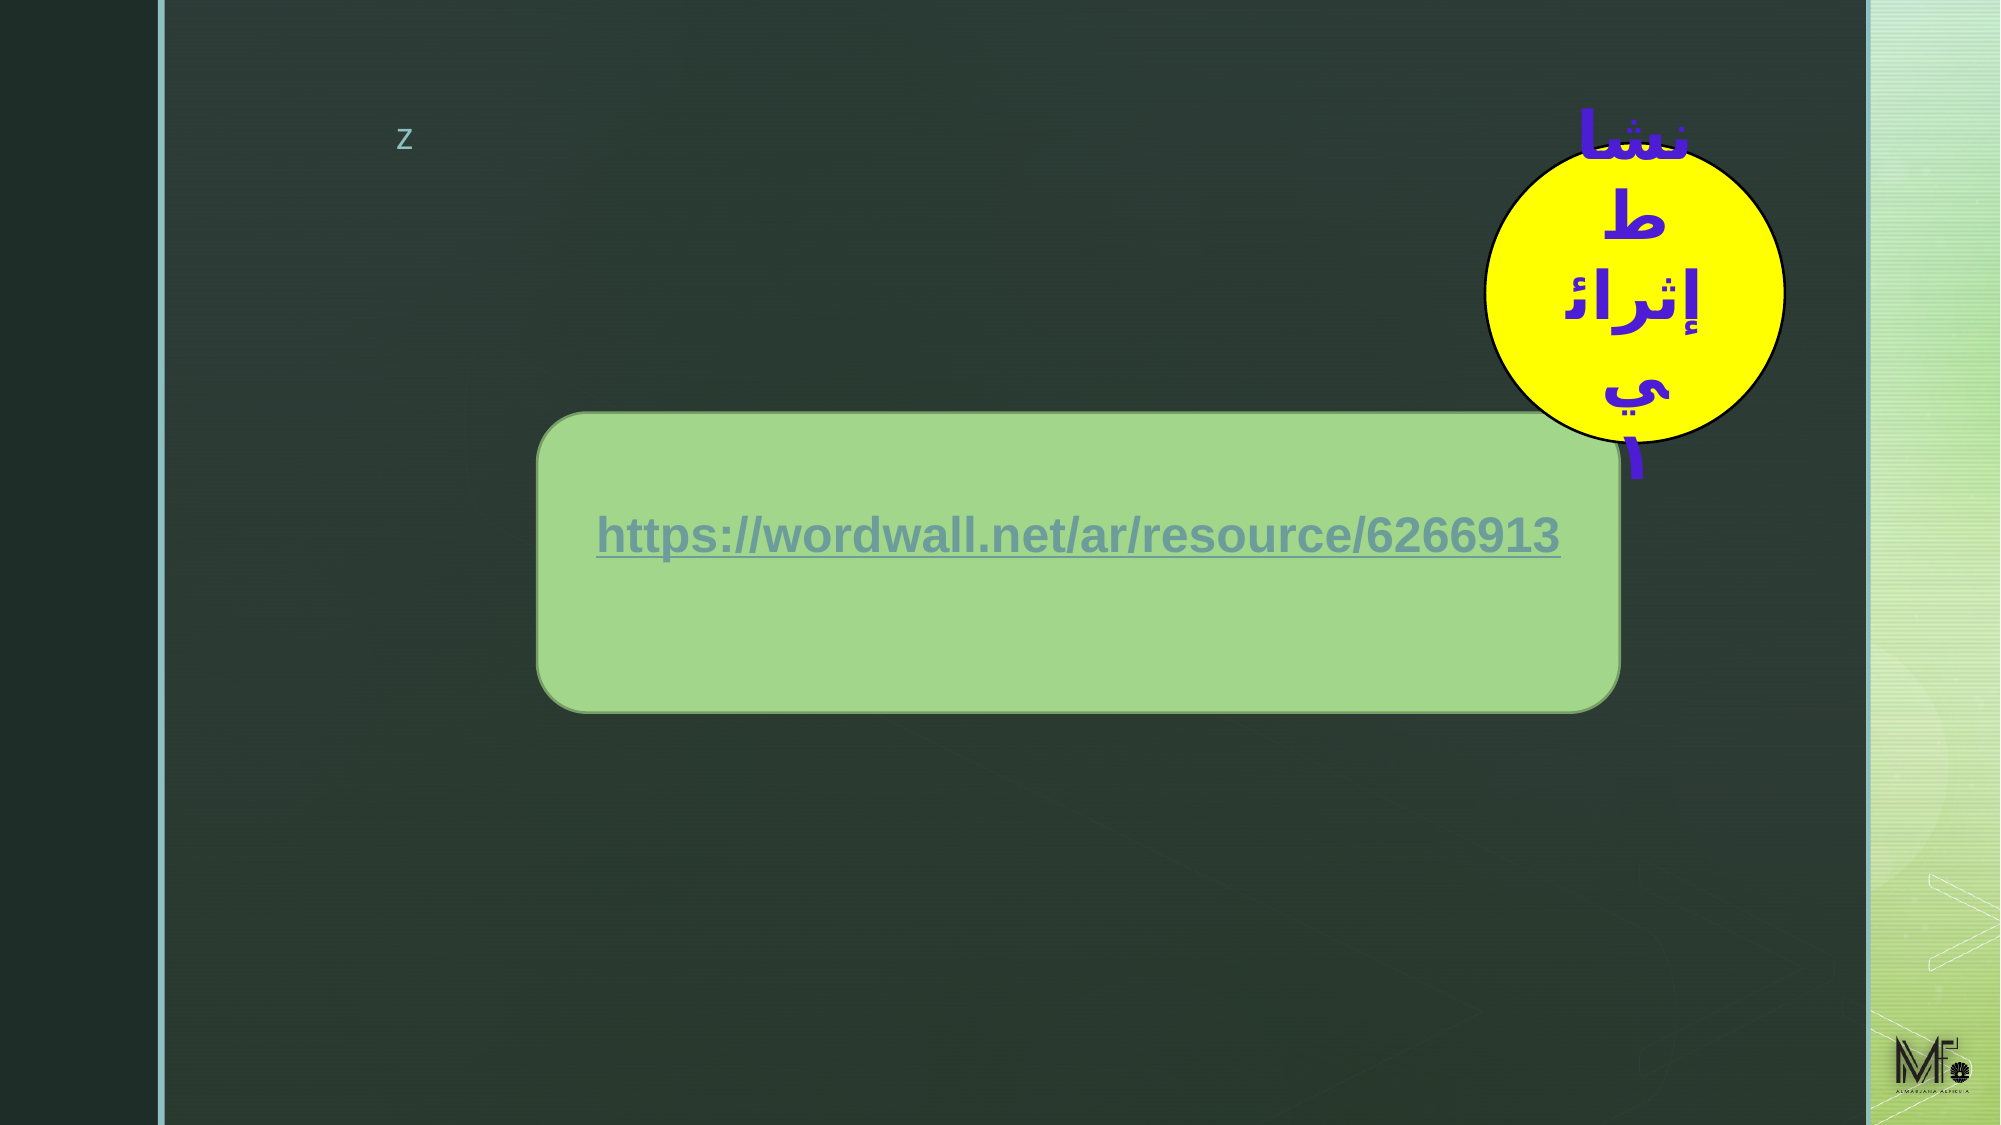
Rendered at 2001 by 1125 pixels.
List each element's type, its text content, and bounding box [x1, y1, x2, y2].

text_box https://wordwall.net/ar/resource/6266913 [535, 411, 1622, 714]
text_box نشاط إثرائي ١ [1483, 141, 1787, 445]
picture [1869, 0, 2001, 1125]
